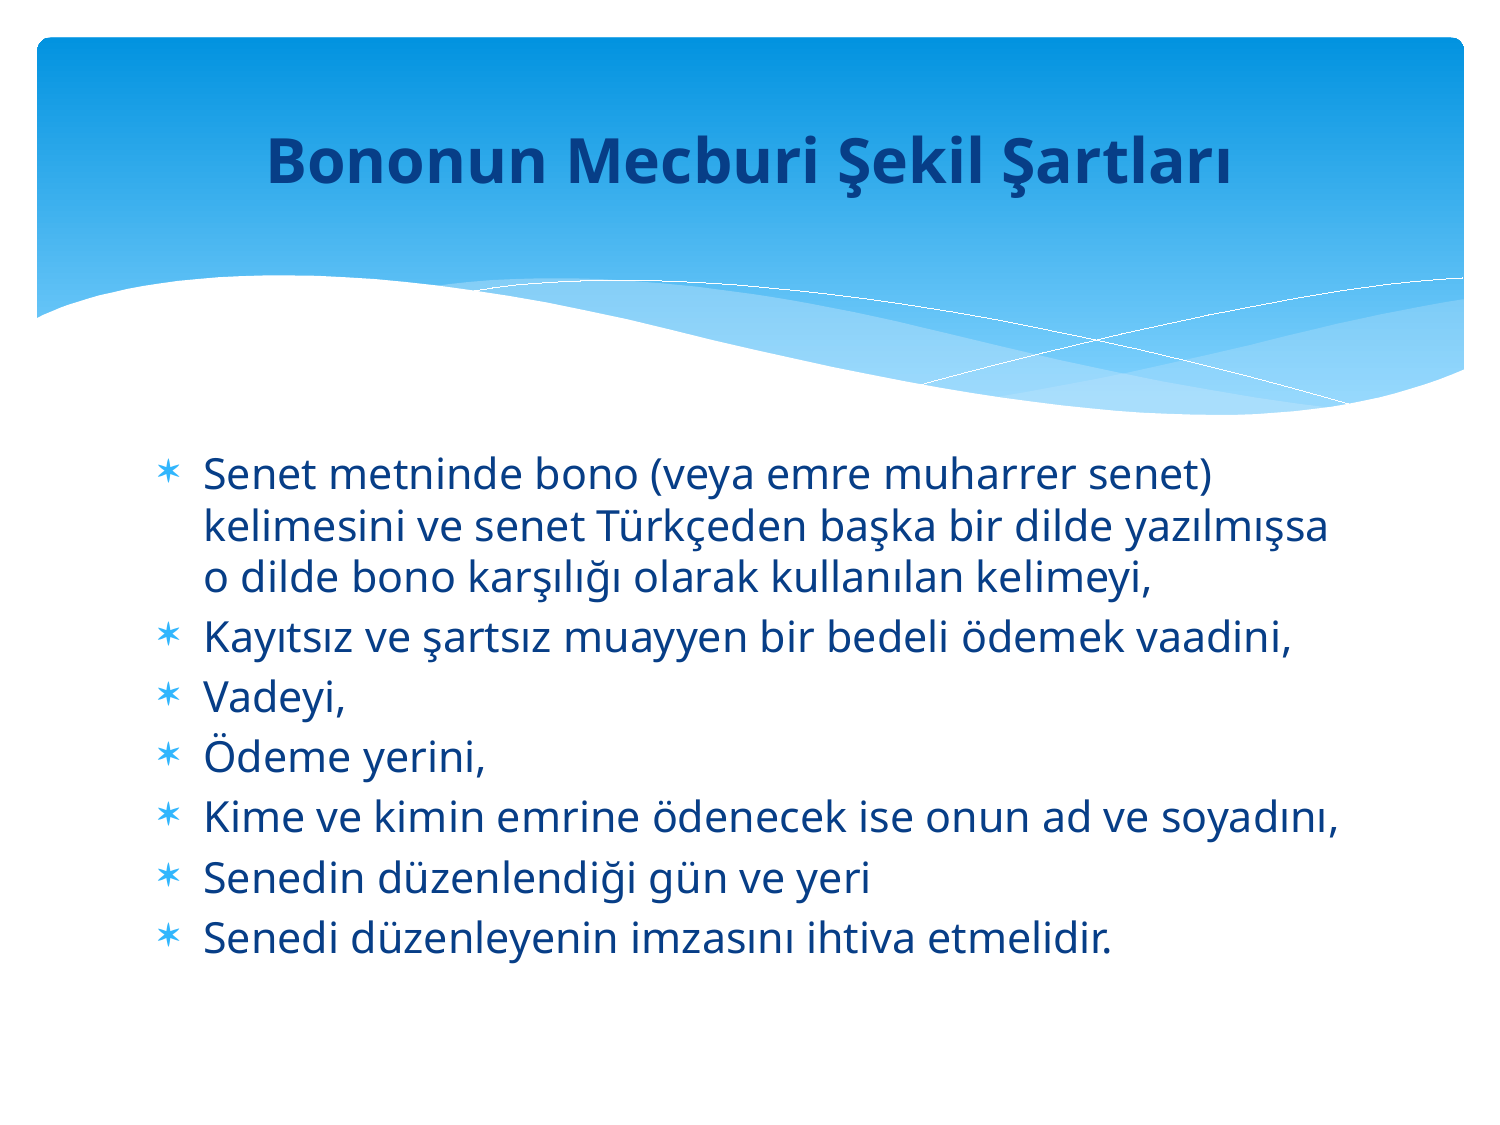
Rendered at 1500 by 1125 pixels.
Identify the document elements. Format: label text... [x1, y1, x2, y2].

list Senet metninde bono (veya emre muharrer senet) kelimesini ve senet Türkçeden başka bir dilde yazılmışsa o dilde bono karşılığı olarak kullanılan kelimeyi, Kayıtsız ve şartsız muayyen bir bedeli ödemek vaadini, Vadeyi, Ödeme yerini, Kime ve kimin emrine ödenecek ise onun ad ve soyadını, Senedin düzenlendiği gün ve yeri Senedi düzenleyenin imzasını ihtiva etmelidir. [143, 438, 1359, 1005]
title Bononun Mecburi Şekil Şartları [75, 55, 1425, 261]
